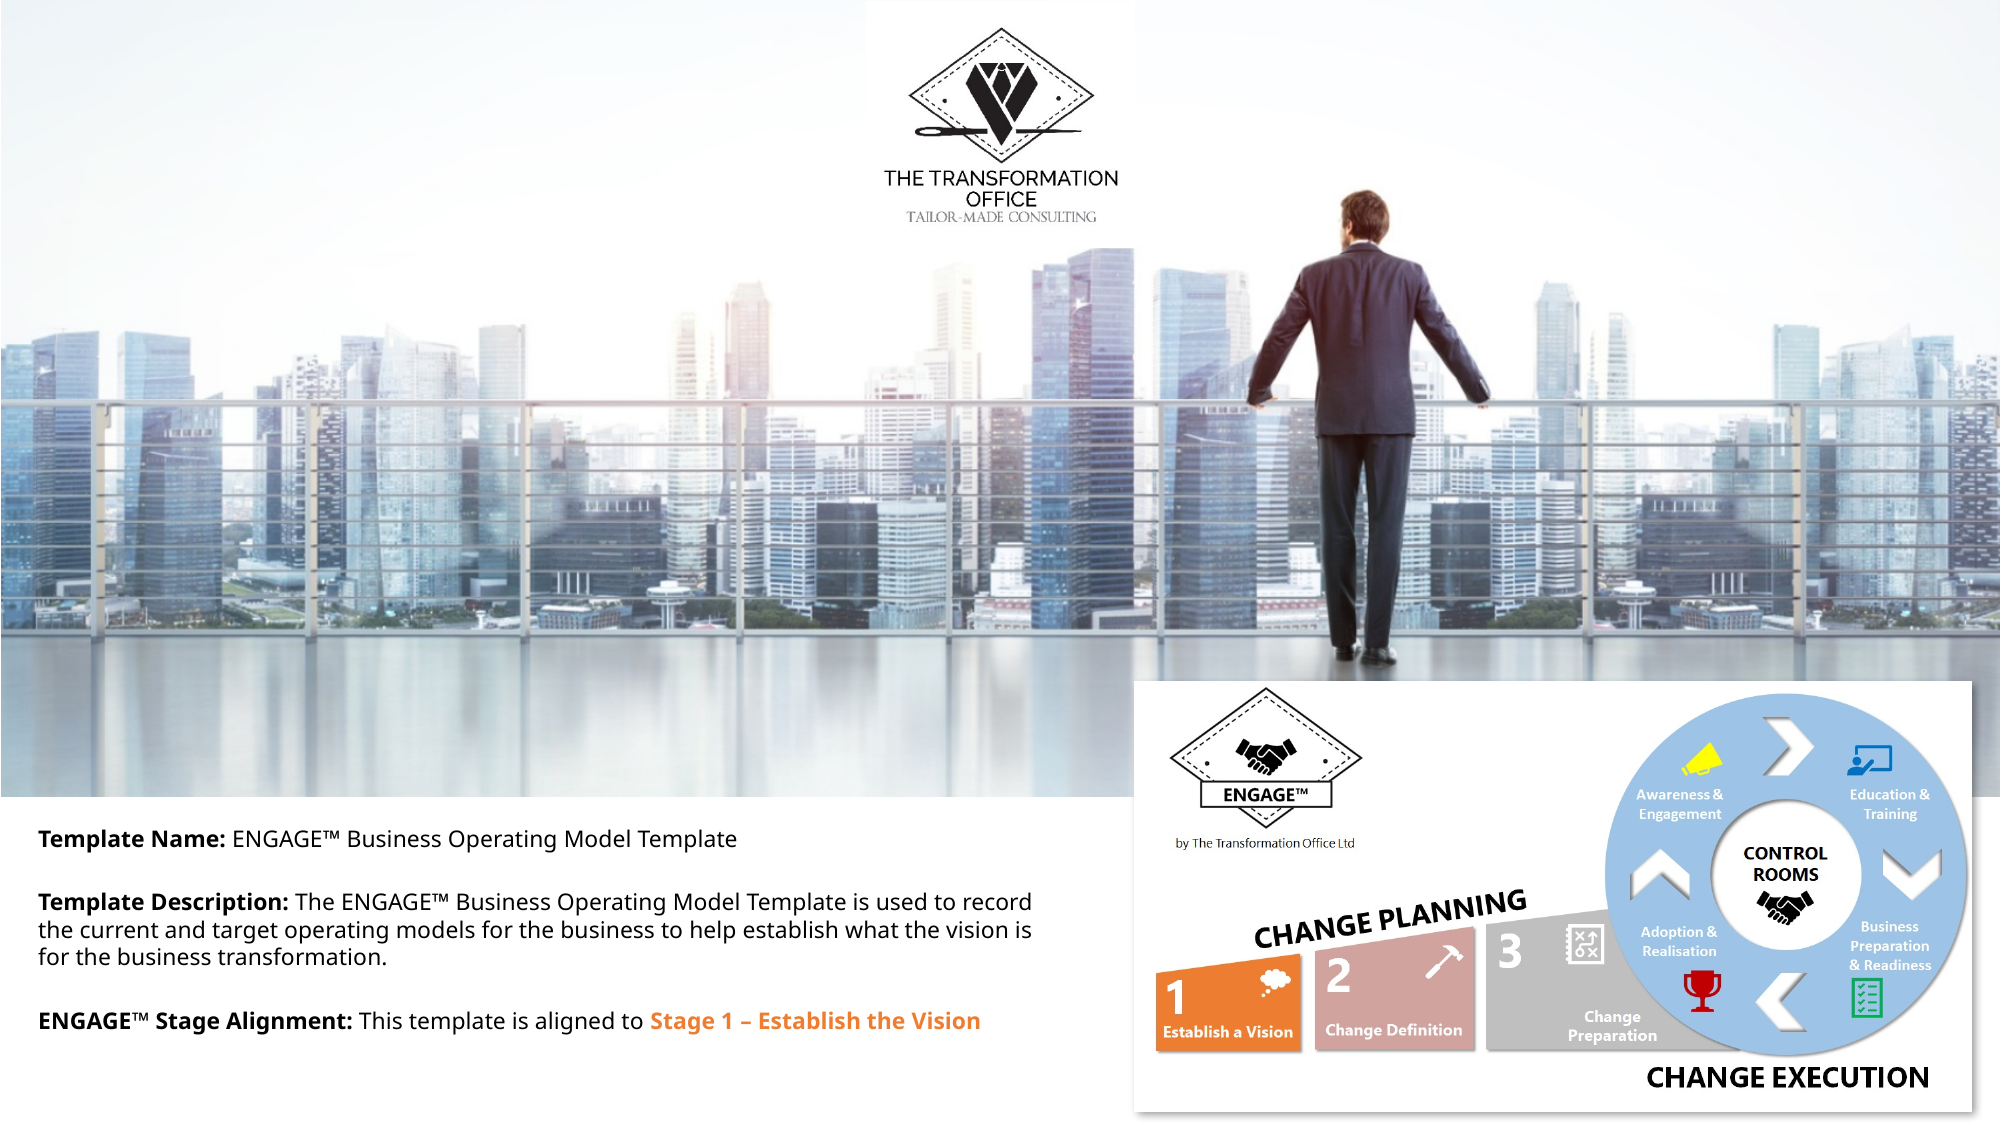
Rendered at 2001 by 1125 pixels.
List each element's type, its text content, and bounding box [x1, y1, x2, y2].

text_box Template Name: ENGAGE™ Business Operating Model Template [23, 816, 1078, 860]
text_box Template Description: The ENGAGE™ Business Operating Model Template is used to record the current and target operating models for the business to help establish what the vision is for the business transformation. [23, 880, 1078, 978]
text_box ENGAGE™ Stage Alignment: This template is aligned to Stage 1 – Establish the Vision [23, 999, 1078, 1042]
picture [1, 0, 2000, 1112]
